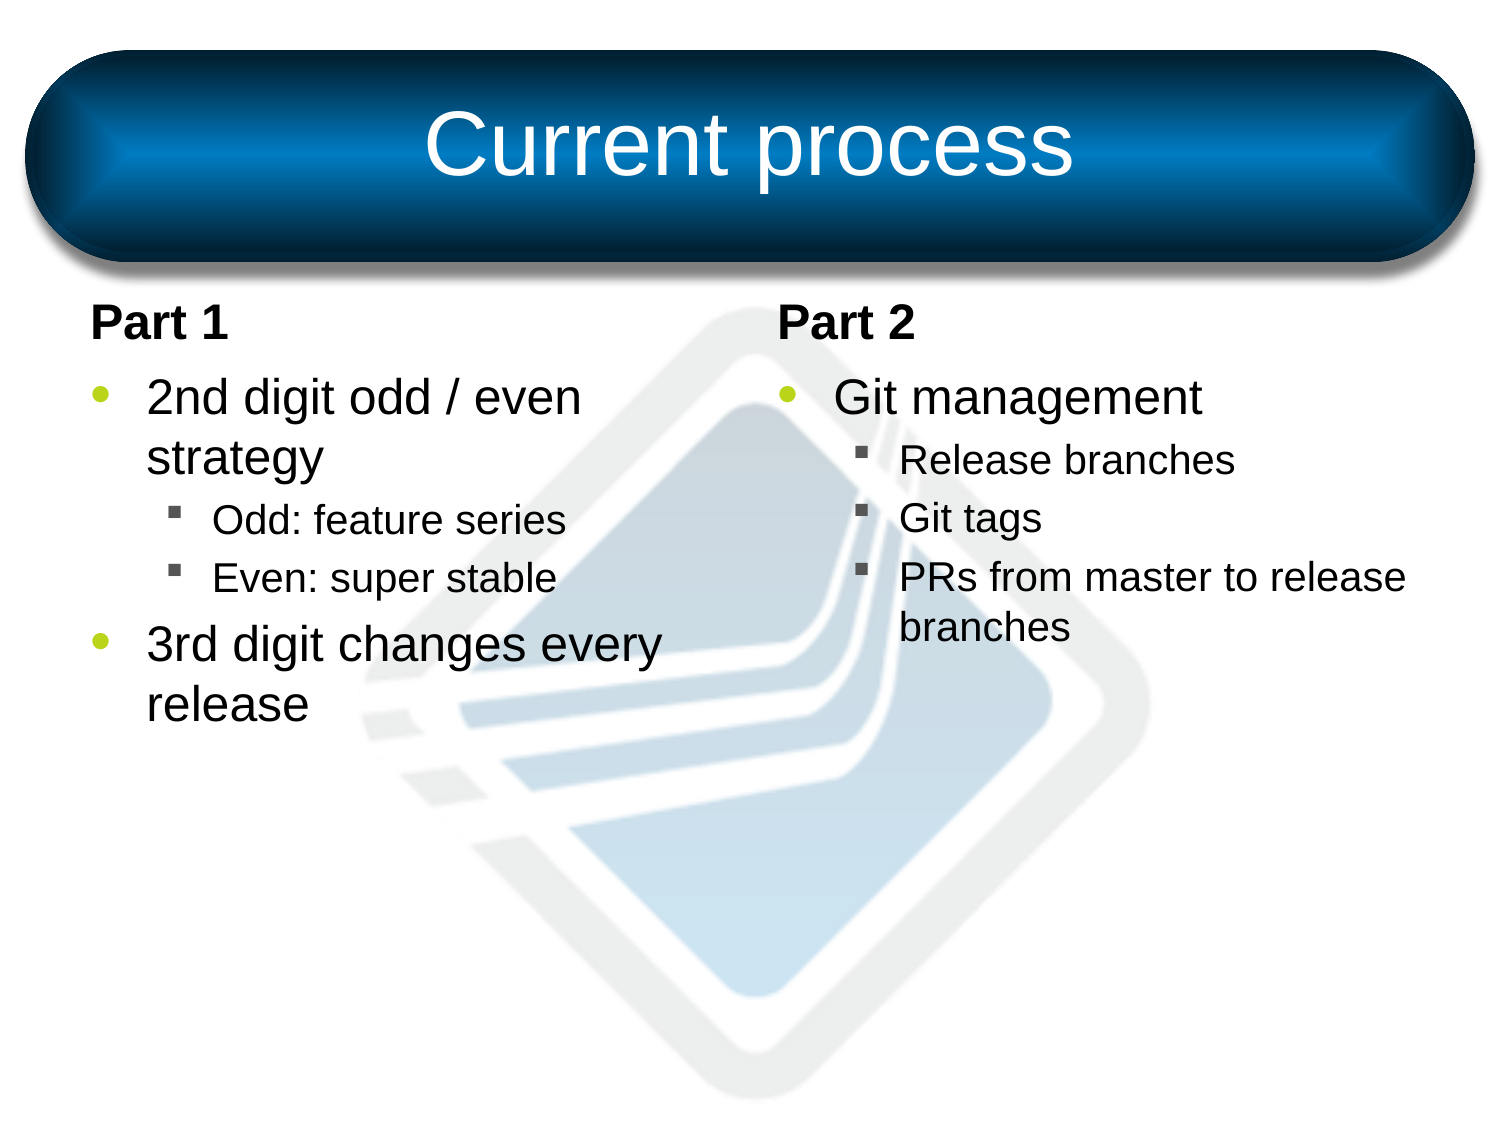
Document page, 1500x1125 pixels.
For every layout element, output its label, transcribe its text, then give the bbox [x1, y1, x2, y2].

list 2nd digit odd / even strategy Odd: feature series Even: super stable 3rd digit changes every release [75, 356, 738, 1005]
list Git management Release branches Git tags PRs from master to release branches [761, 356, 1425, 1005]
picture [341, 299, 1159, 1110]
title Current process [75, 45, 1425, 233]
list Part 2 [761, 251, 1425, 356]
list Part 1 [75, 251, 738, 356]
